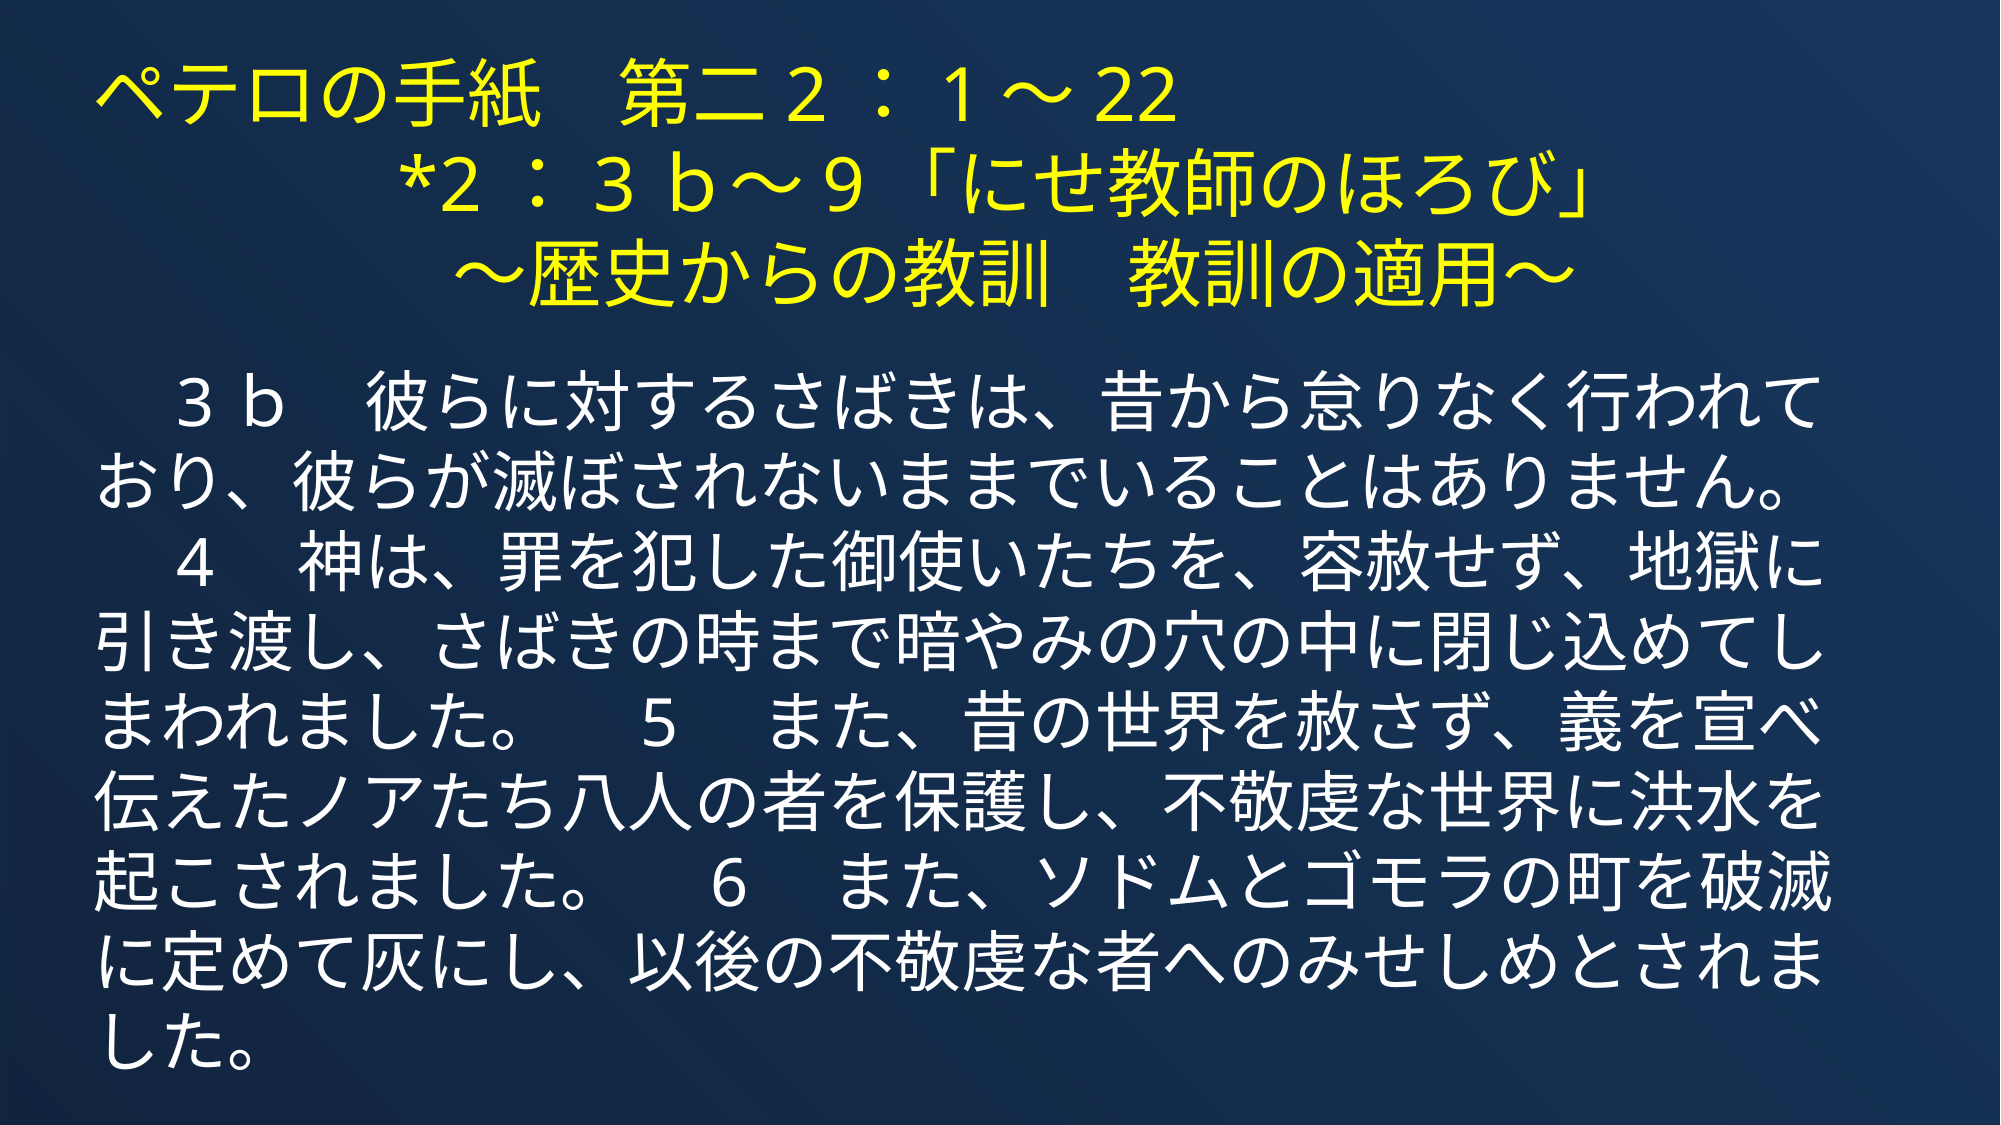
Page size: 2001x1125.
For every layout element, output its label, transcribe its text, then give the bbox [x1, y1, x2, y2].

text_box ペテロの手紙 第二2：1～22 *2：3ｂ～9「にせ教師のほろび」 ～歴史からの教訓 教訓の適用～ [77, 39, 1953, 324]
text_box 3ｂ 彼らに対するさばきは、昔から怠りなく行われており、彼らが滅ぼされないままでいることはありません。 4 神は、罪を犯した御使いたちを、容赦せず、地獄に引き渡し、さばきの時まで暗やみの穴の中に閉じ込めてしまわれました。 5 また、昔の世界を赦さず、義を宣べ伝えたノアたち八人の者を保護し、不敬虔な世界に洪水を起こされました。 6 また、ソドムとゴモラの町を破滅に定めて灰にし、以後の不敬虔な者へのみせしめとされました。 [79, 352, 1893, 1087]
text_box [0, 0, 2000, 1125]
